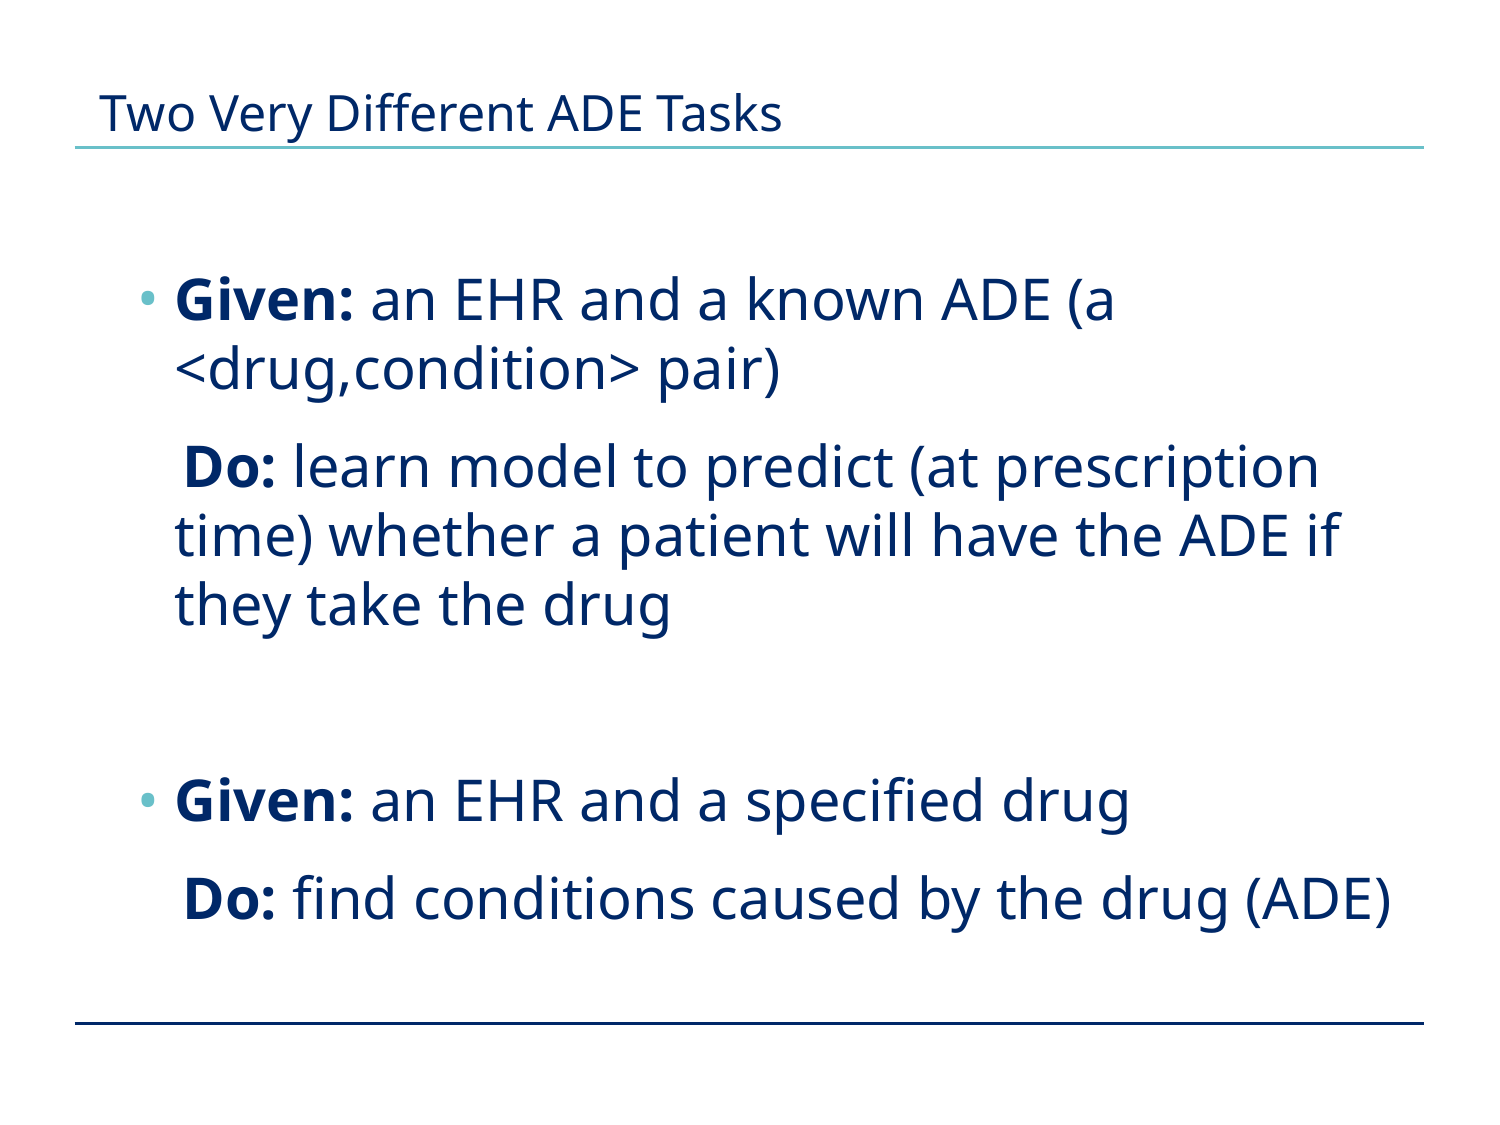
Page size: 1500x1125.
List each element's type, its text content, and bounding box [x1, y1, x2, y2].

list Given: an EHR and a known ADE (a <drug,condition> pair) Do: learn model to predict (at prescription time) whether a patient will have the ADE if they take the drug Given: an EHR and a specified drug Do: find conditions caused by the drug (ADE) [137, 262, 1413, 938]
title Two Very Different ADE Tasks [99, 50, 1376, 143]
